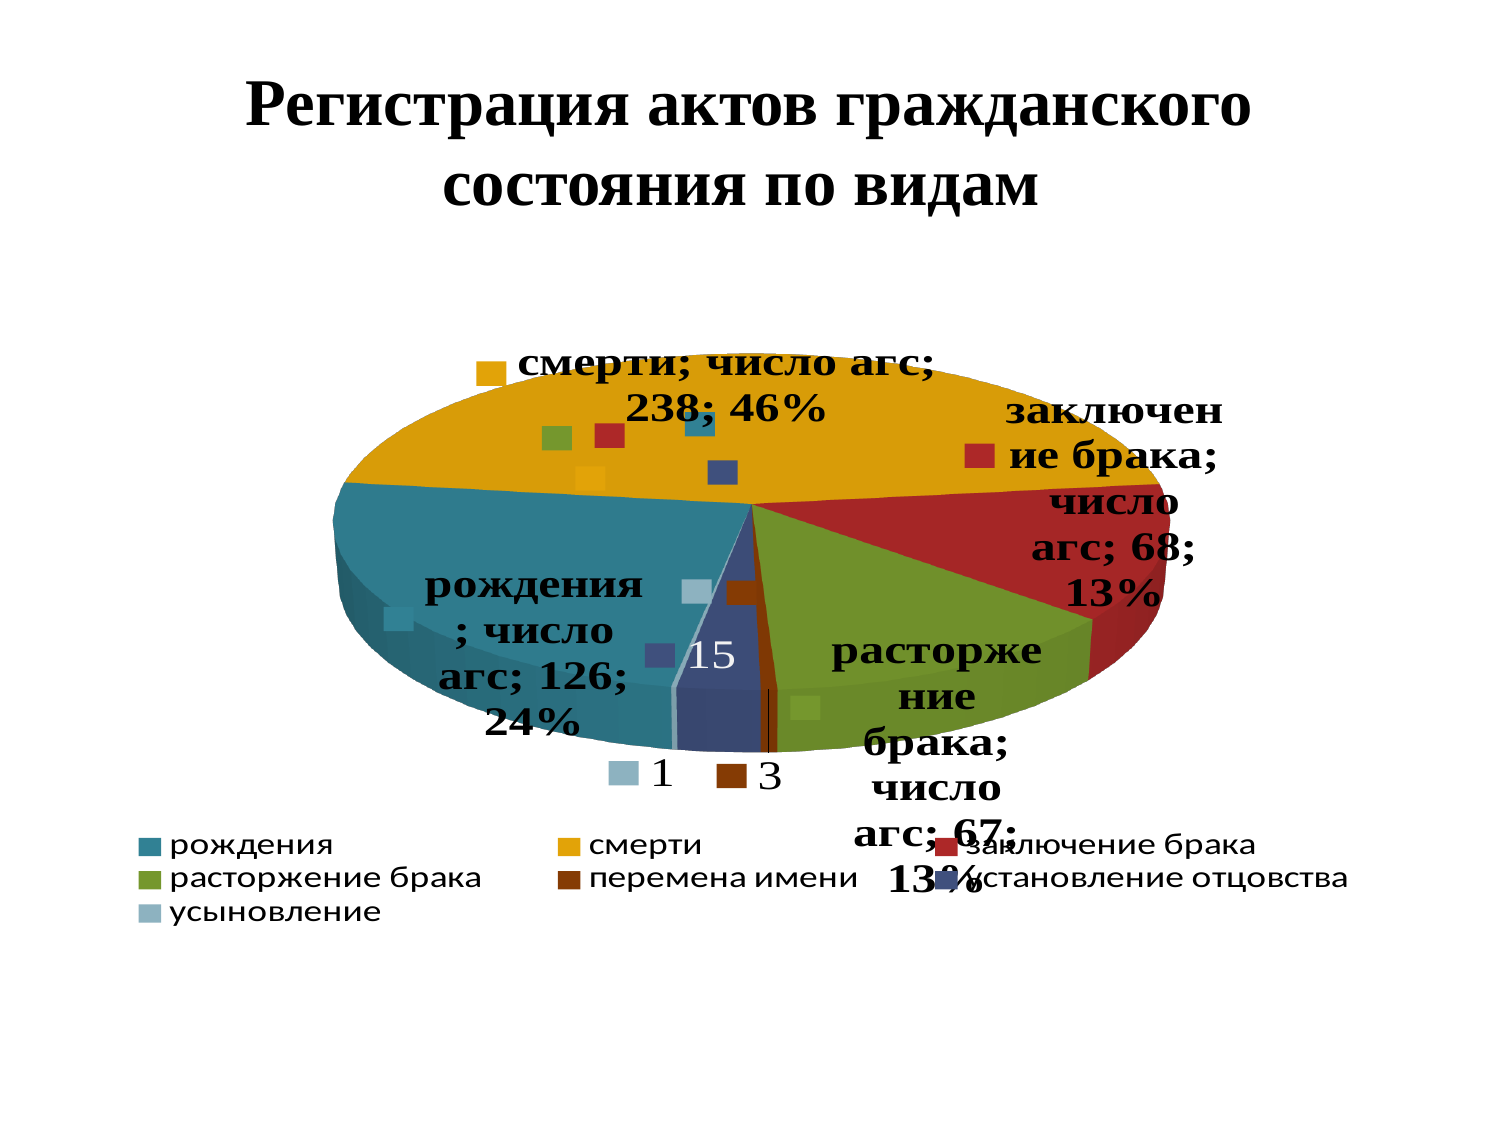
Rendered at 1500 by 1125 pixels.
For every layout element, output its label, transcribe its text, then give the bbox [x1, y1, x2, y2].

title Регистрация актов гражданского состояния по видам [75, 45, 1425, 233]
chart [74, 262, 1426, 1006]
